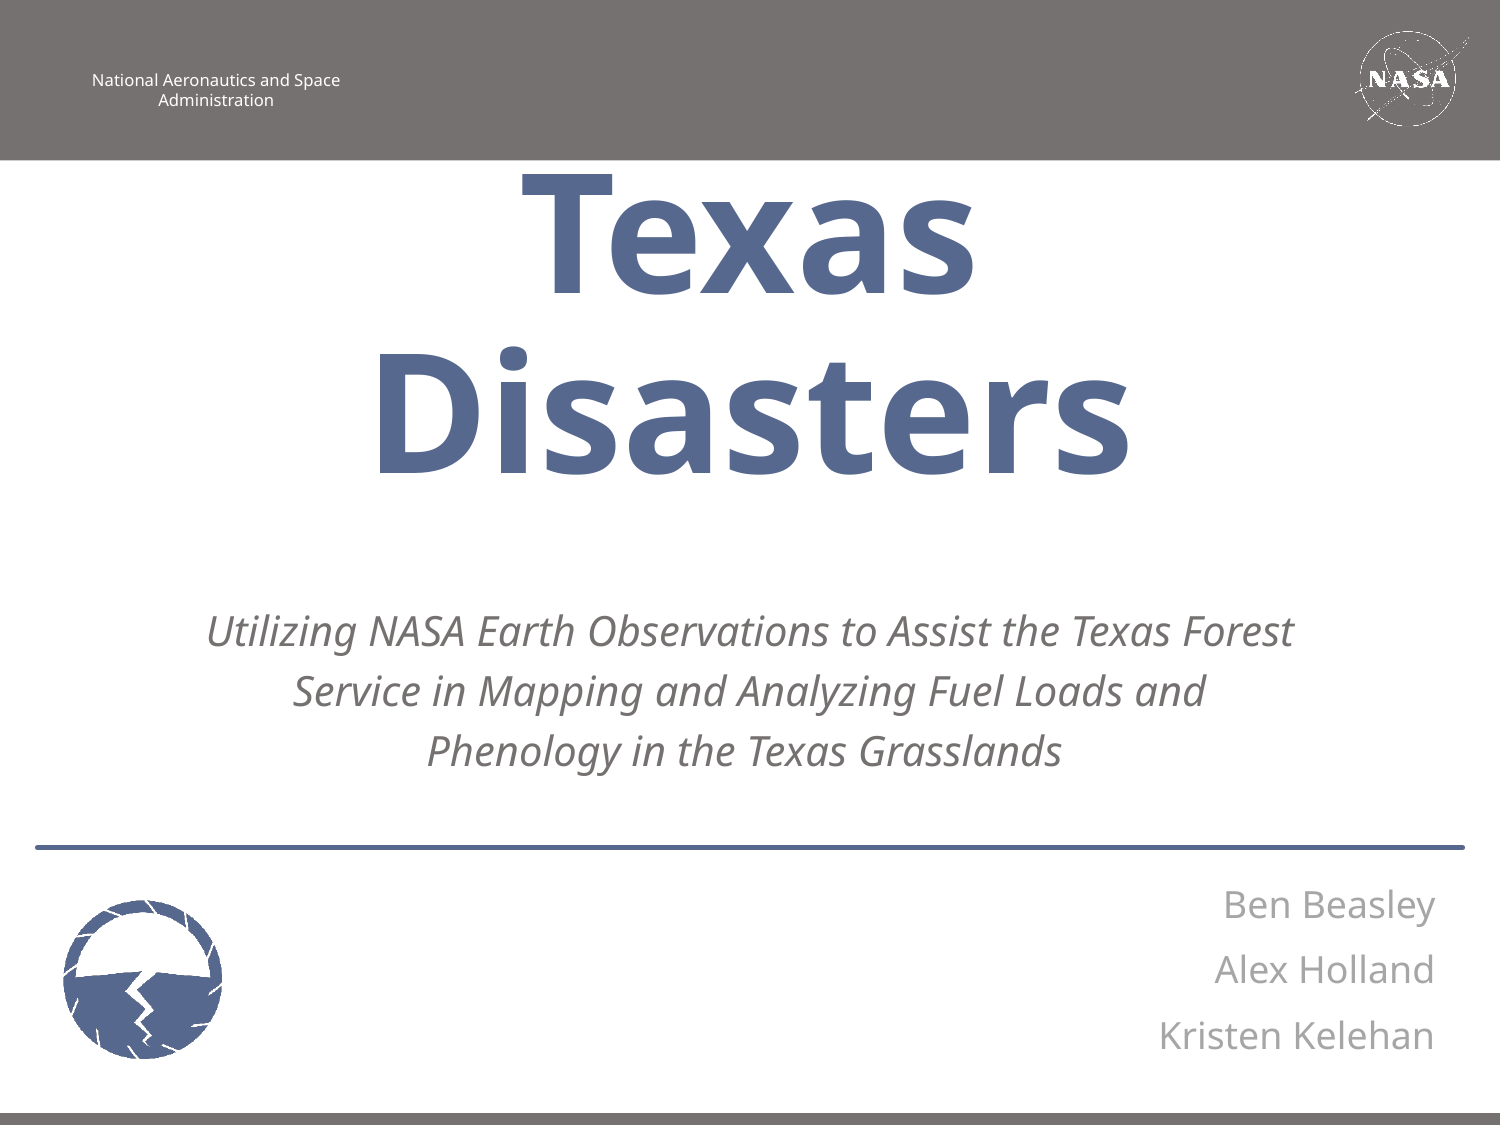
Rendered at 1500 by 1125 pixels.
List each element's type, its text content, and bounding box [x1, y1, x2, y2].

list Texas Disasters [112, 233, 1388, 518]
list Utilizing NASA Earth Observations to Assist the Texas Forest Service in Mapping and Analyzing Fuel Loads and Phenology in the Texas Grasslands [187, 587, 1313, 783]
picture [1332, 0, 1487, 170]
list Kristen Kelehan [928, 1009, 1451, 1071]
list Ben Beasley [928, 878, 1451, 940]
list Alex Holland [928, 943, 1451, 1005]
picture [59, 896, 226, 1063]
